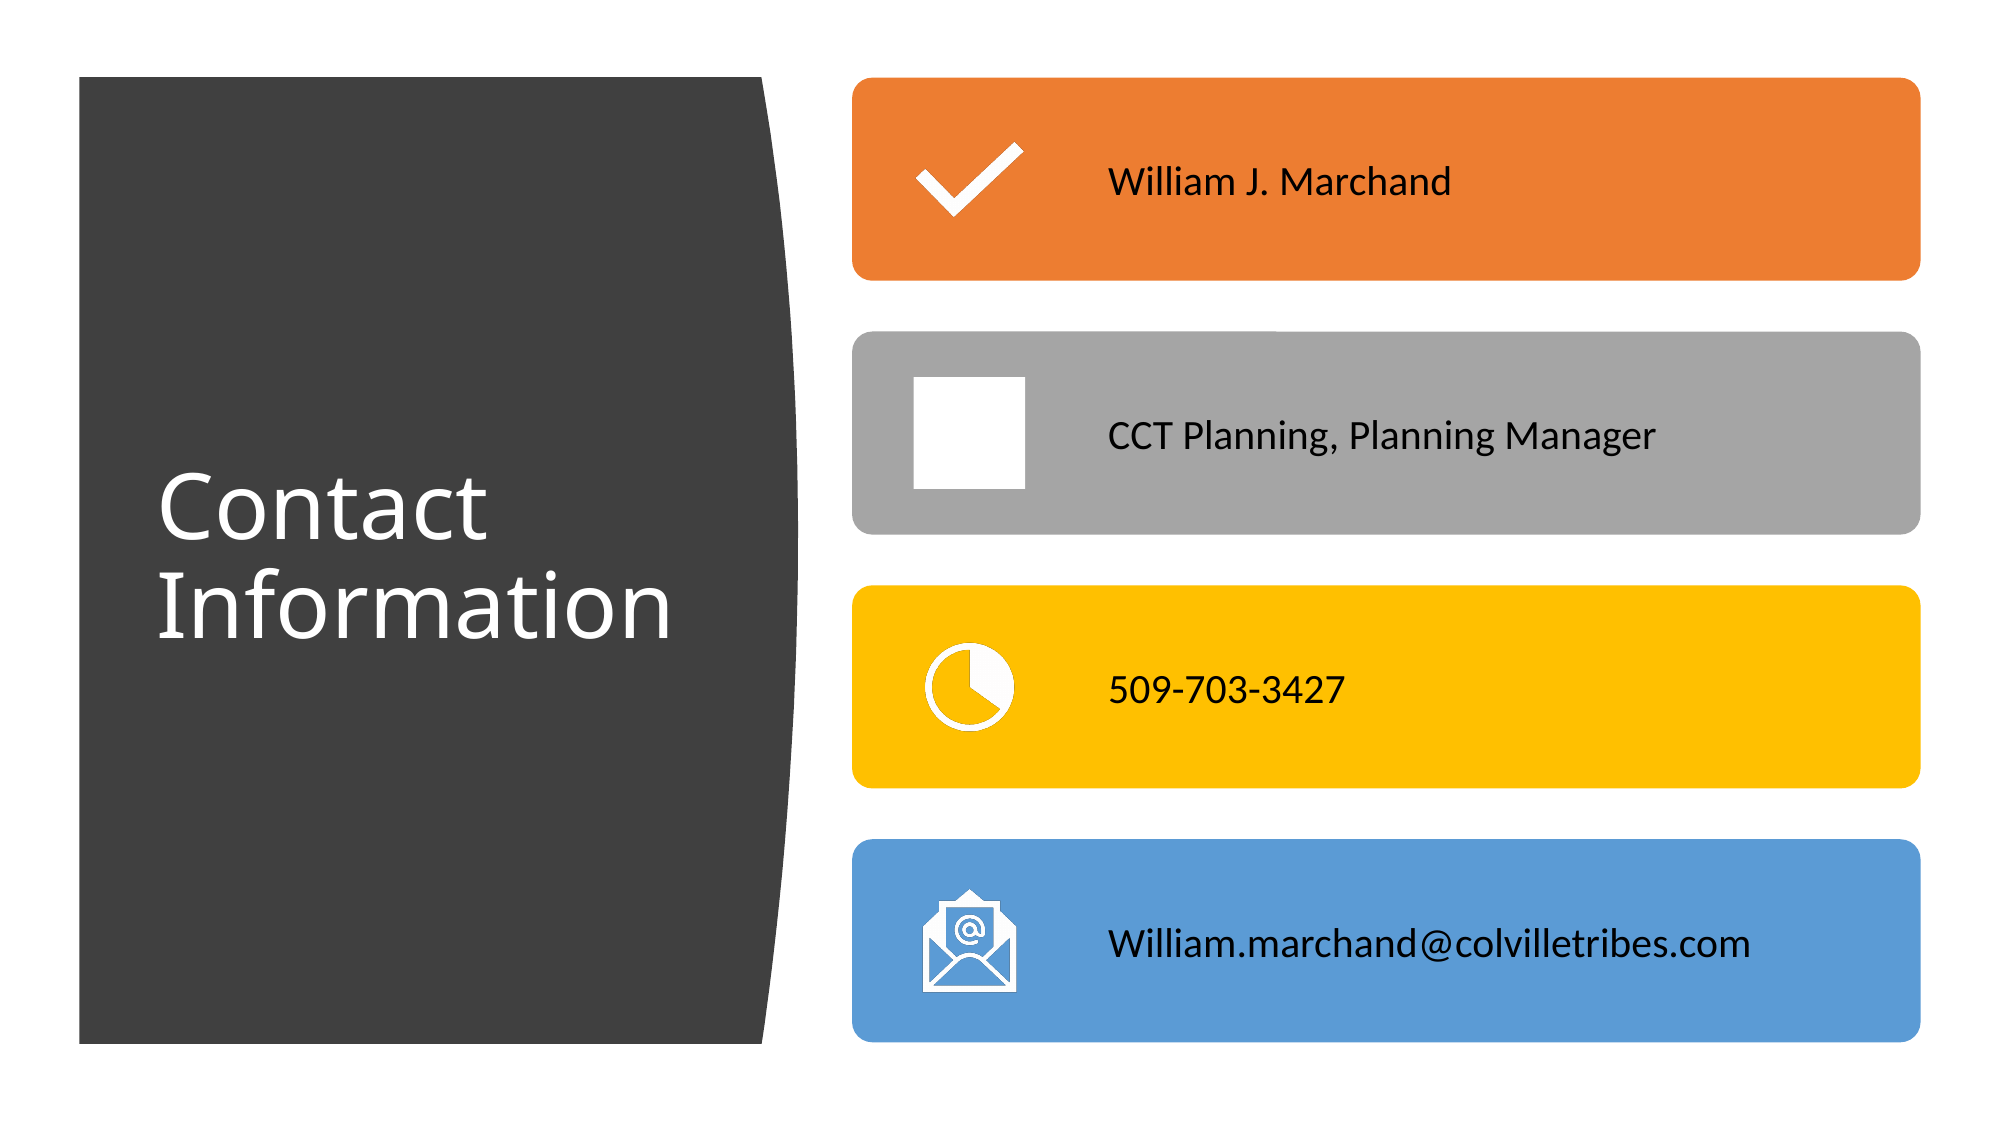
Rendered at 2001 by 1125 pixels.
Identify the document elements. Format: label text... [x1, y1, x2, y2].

title Contact Information [141, 166, 702, 953]
text_box [78, 76, 800, 1045]
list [852, 77, 1921, 1043]
